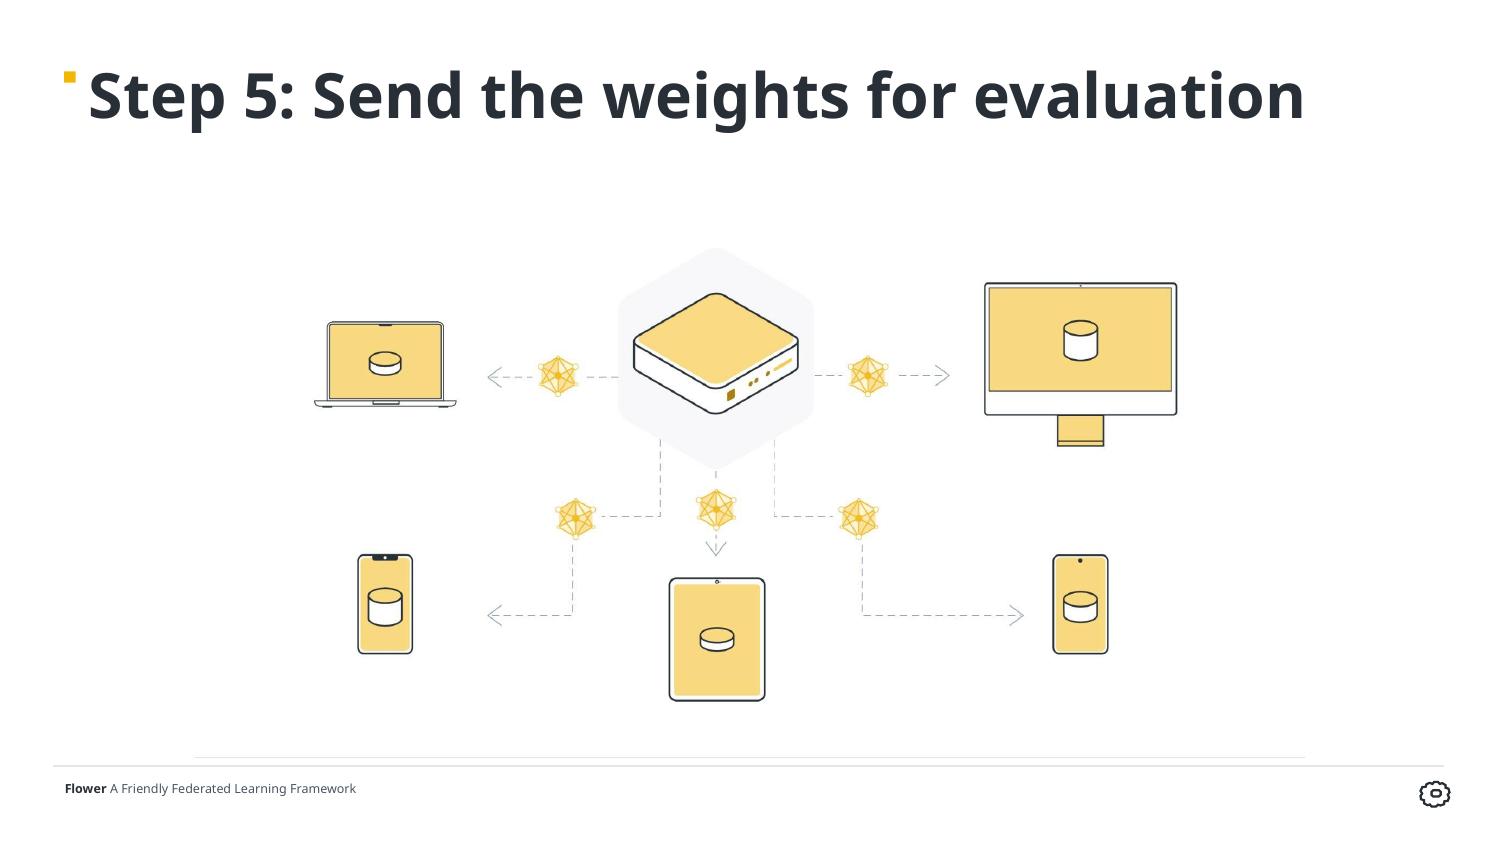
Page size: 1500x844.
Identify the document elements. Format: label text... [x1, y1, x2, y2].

picture [1419, 778, 1451, 809]
picture [195, 176, 1305, 758]
title Step 5: Send the weights for evaluation [85, 52, 1452, 219]
